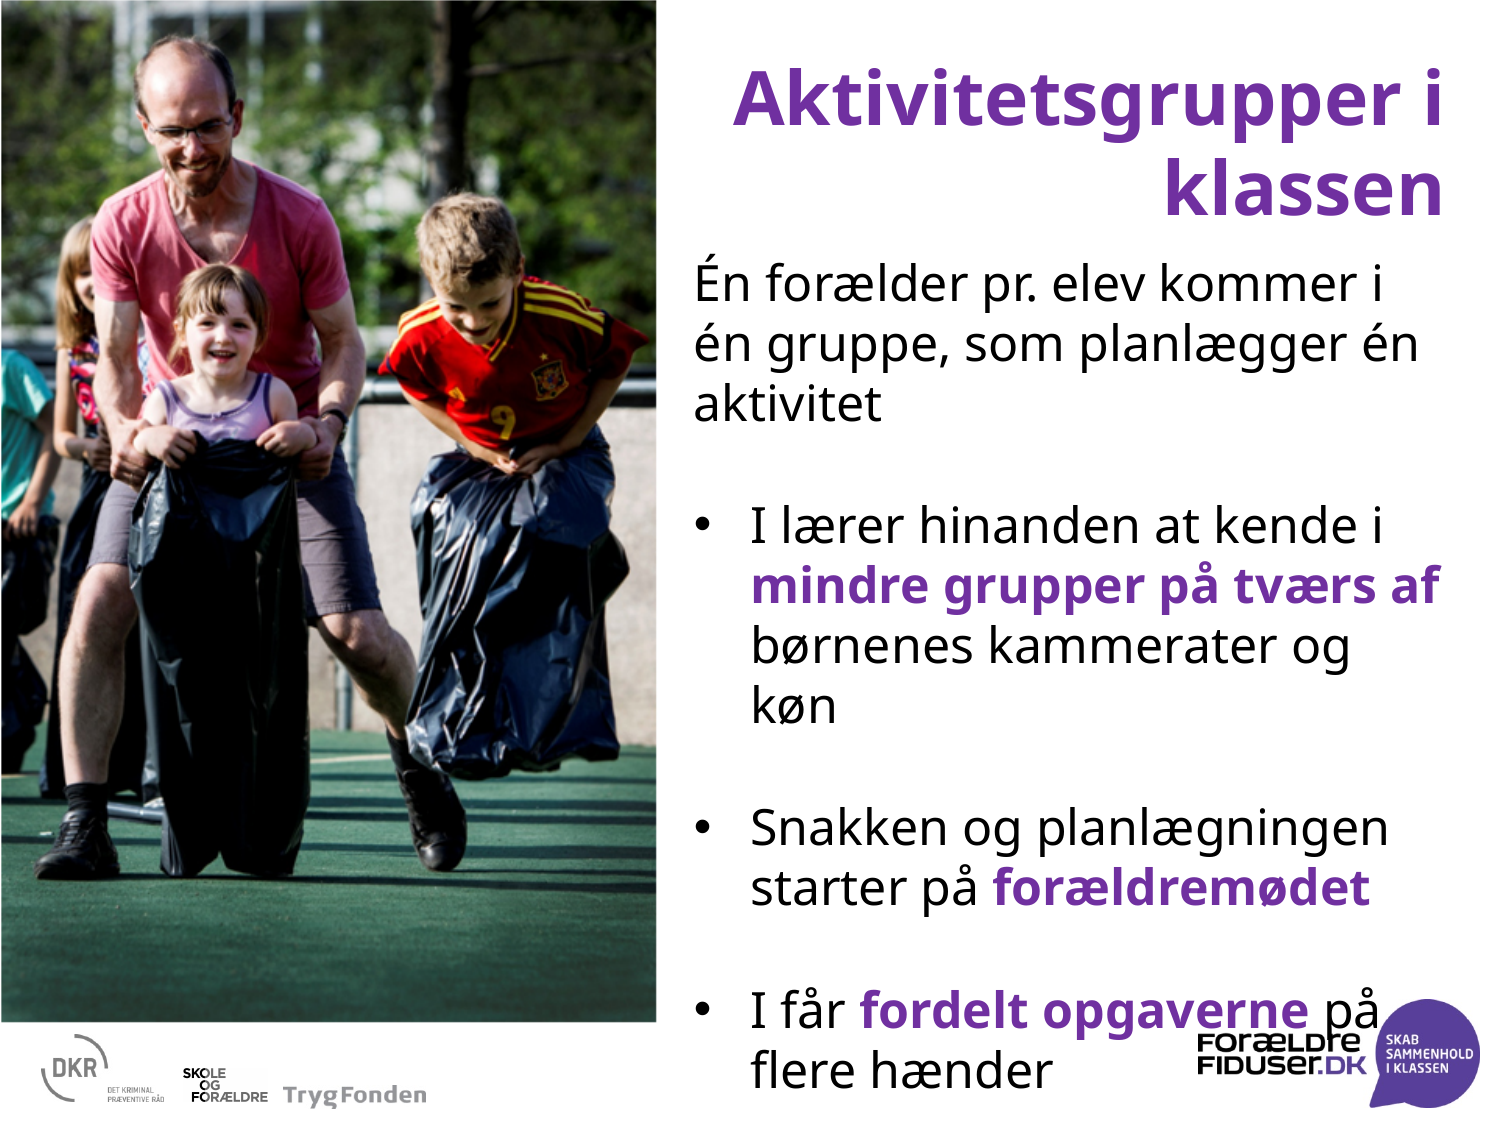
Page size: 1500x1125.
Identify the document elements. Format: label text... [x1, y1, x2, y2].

picture [41, 1034, 164, 1102]
picture [183, 1068, 268, 1102]
title Aktivitetsgrupper i klassen [662, 42, 1461, 291]
picture [0, 0, 658, 1024]
list Én forælder pr. elev kommer i én gruppe, som planlægger én aktivitet I lærer hinanden at kende i mindre grupper på tværs af børnenes kammerater og køn Snakken og planlægningen starter på forældremødet I får fordelt opgaverne på flere hænder [679, 243, 1459, 1005]
picture [1198, 999, 1480, 1108]
picture [283, 1085, 426, 1109]
